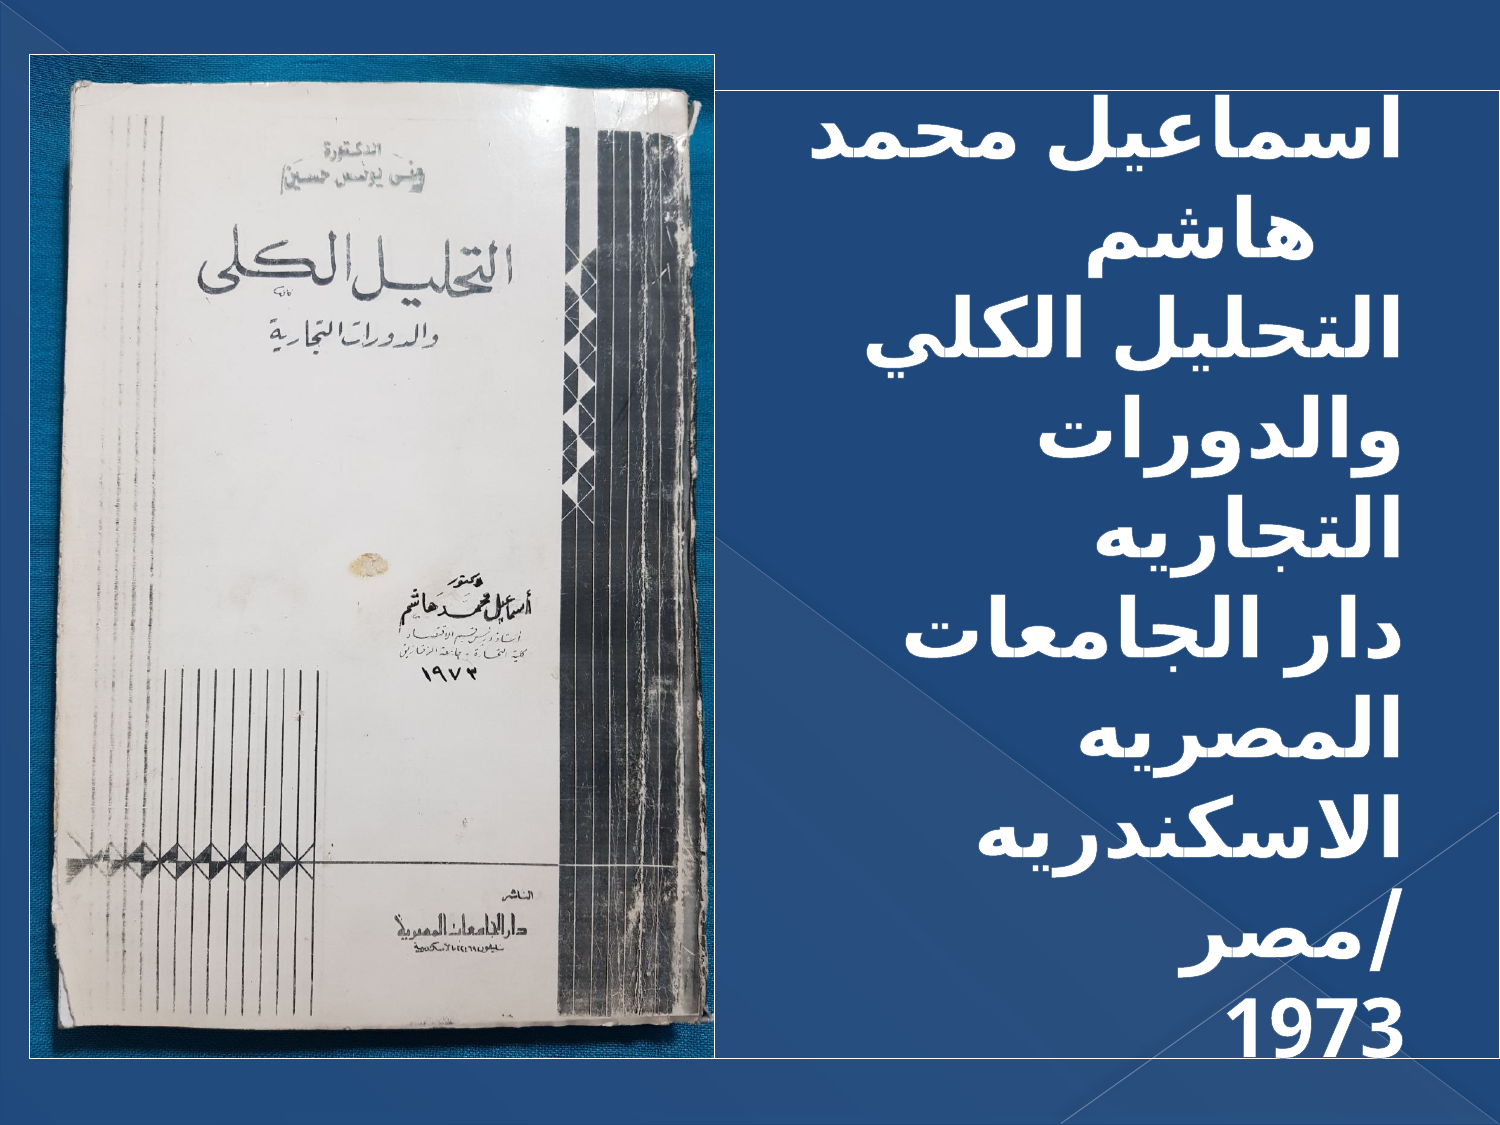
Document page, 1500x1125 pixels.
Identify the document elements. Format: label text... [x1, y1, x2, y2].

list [29, 54, 715, 1060]
title اسماعيل محمد هاشم التحليل الكلي والدورات التجاريه دار الجامعات المصريه الاسكندريه /مصر 1973 [715, 90, 1500, 1059]
